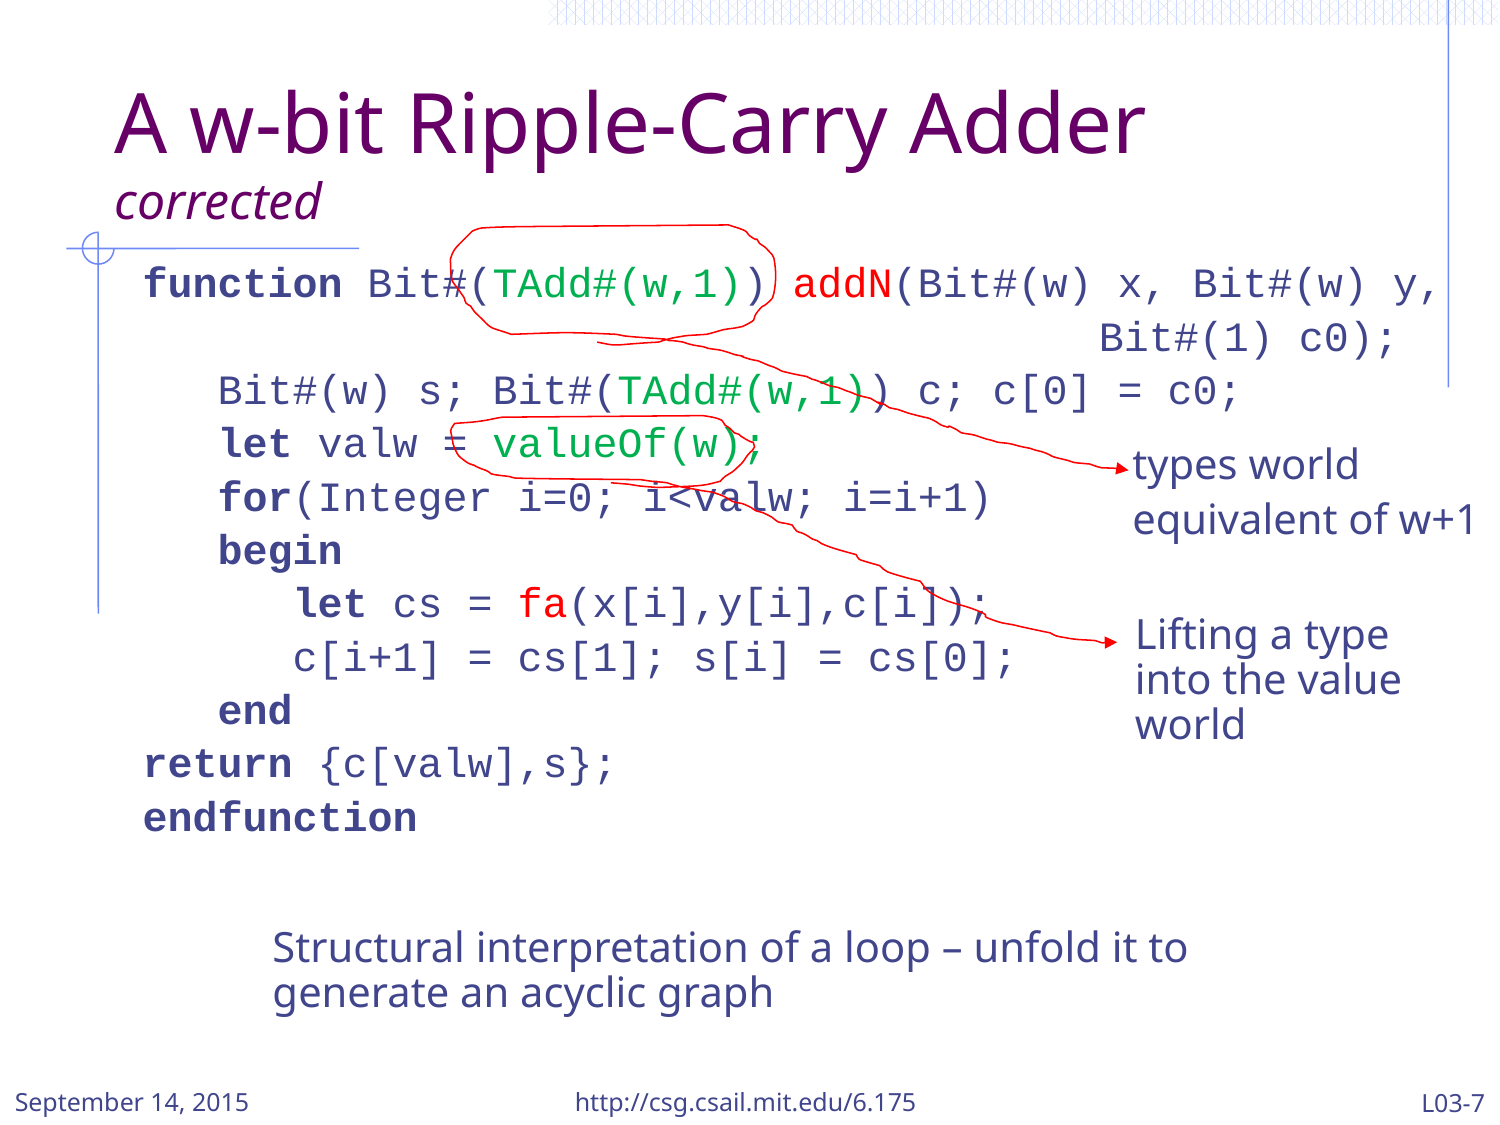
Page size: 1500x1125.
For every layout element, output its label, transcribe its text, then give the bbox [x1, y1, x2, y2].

footer http://csg.csail.mit.edu/6.175 [508, 1081, 984, 1125]
title A w-bit Ripple-Carry Adder corrected [99, 49, 1439, 238]
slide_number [0, 1081, 300, 1125]
text_box Structural interpretation of a loop – unfold it to generate an acyclic graph [257, 918, 1310, 1024]
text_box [449, 224, 1489, 421]
text_box function Bit#(TAdd#(w,1)) addN(Bit#(w) x, Bit#(w) y, Bit#(1) c0); Bit#(w) s; Bit#(TAdd#(w,1)) c; c[0] = c0; let valw = valueOf(w); for(Integer i=0; i<valw; i=i+1) begin let cs = fa(x[i],y[i],c[i]); c[i+1] = cs[1]; s[i] = cs[0]; end return {c[valw],s}; endfunction [127, 254, 1496, 869]
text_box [448, 415, 1485, 758]
slide_number L03-7 [1337, 1082, 1500, 1125]
